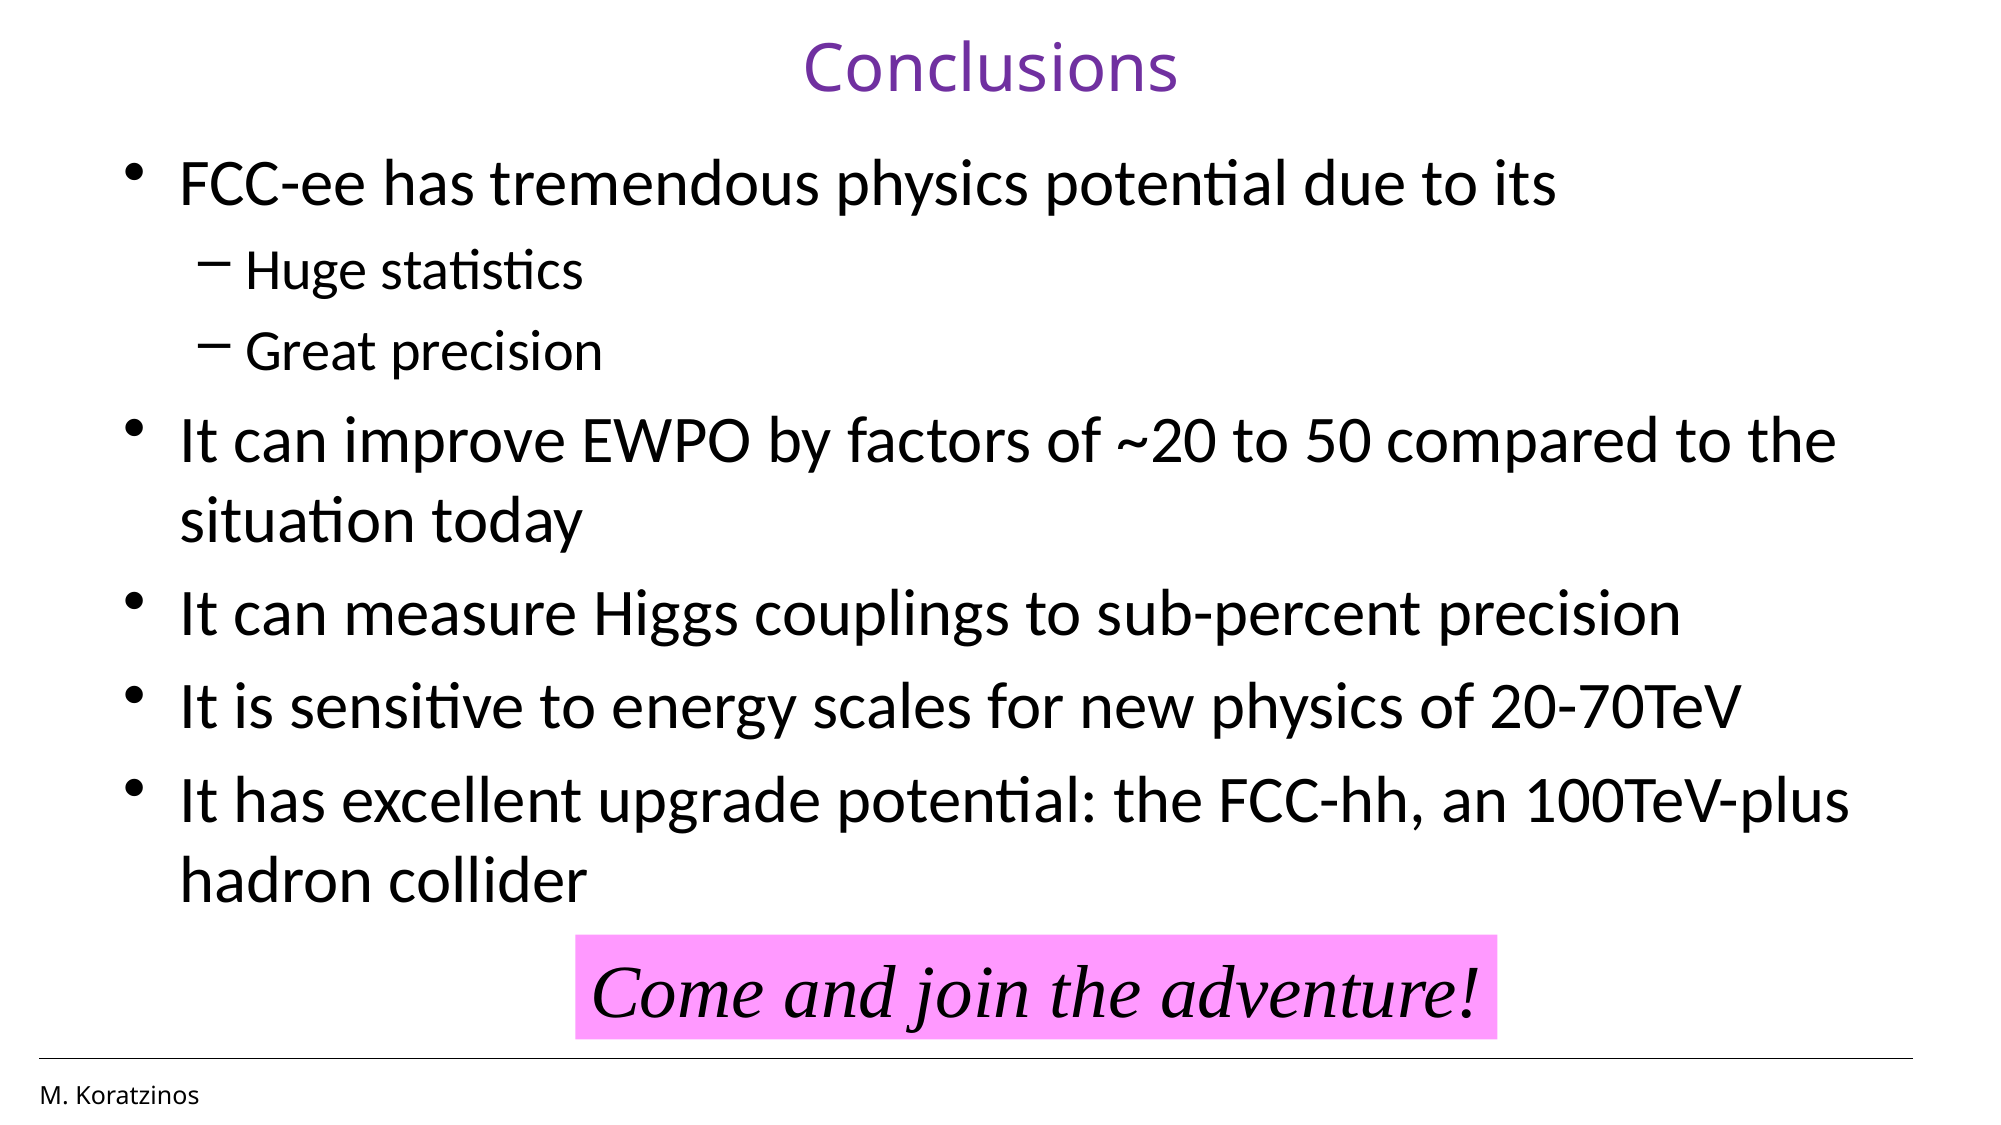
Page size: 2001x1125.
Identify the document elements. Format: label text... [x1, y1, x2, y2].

title Conclusions [166, 17, 1817, 131]
text_box Come and join the adventure! [575, 934, 1498, 1040]
list FCC-ee has tremendous physics potential due to its Huge statistics Great precision It can improve EWPO by factors of ~20 to 50 compared to the situation today It can measure Higgs couplings to sub-percent precision It is sensitive to energy scales for new physics of 20-70TeV It has excellent upgrade potential: the FCC-hh, an 100TeV-plus hadron collider [108, 131, 1909, 1007]
